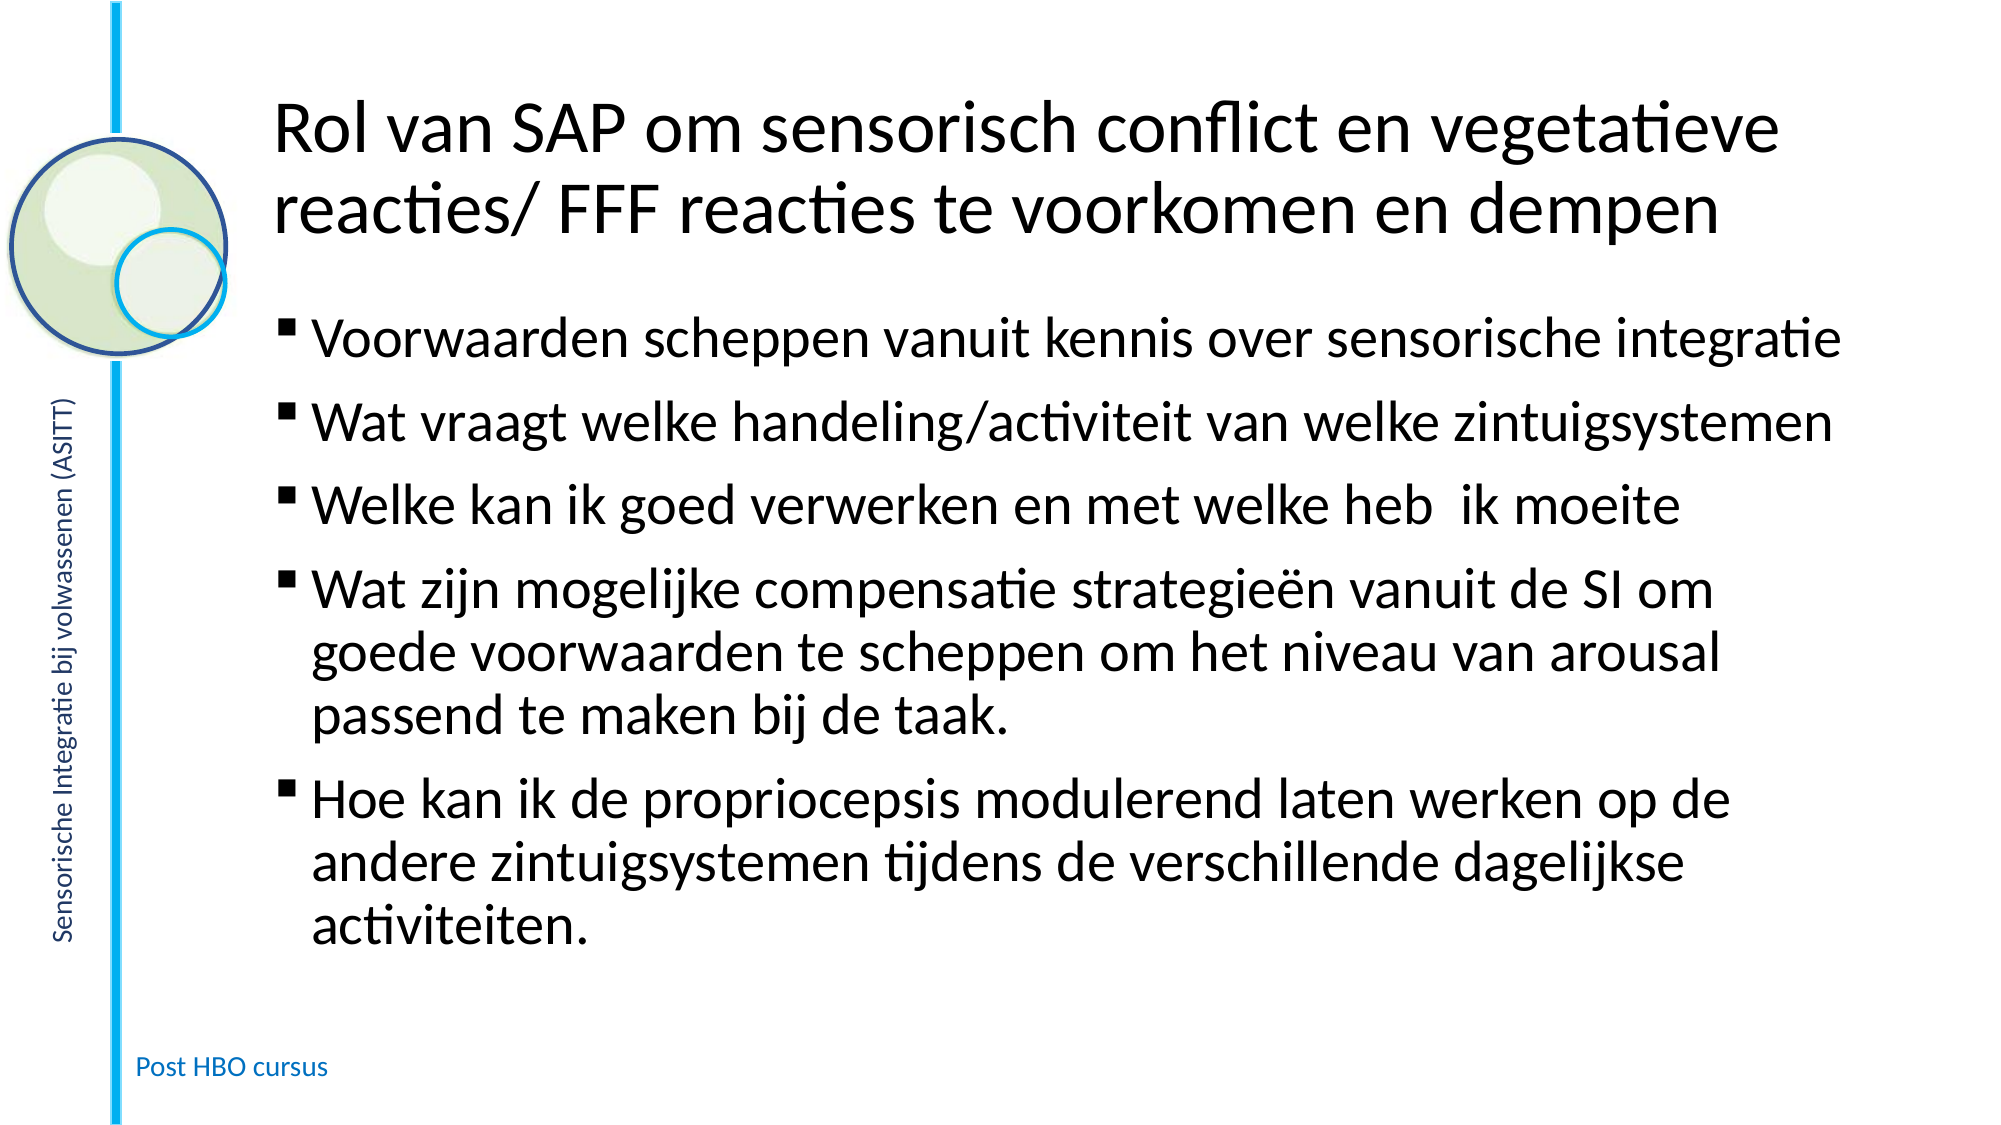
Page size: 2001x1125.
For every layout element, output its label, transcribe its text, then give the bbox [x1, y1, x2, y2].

picture [0, 133, 241, 361]
title Rol van SAP om sensorisch conflict en vegetatieve reacties/ FFF reacties te voorkomen en dempen [258, 59, 1863, 278]
list Voorwaarden scheppen vanuit kennis over sensorische integratie Wat vraagt welke handeling/activiteit van welke zintuigsystemen Welke kan ik goed verwerken en met welke heb ik moeite Wat zijn mogelijke compensatie strategieën vanuit de SI om goede voorwaarden te scheppen om het niveau van arousal passend te maken bij de taak. Hoe kan ik de propriocepsis modulerend laten werken op de andere zintuigsystemen tijdens de verschillende dagelijkse activiteiten. [258, 299, 1863, 1014]
